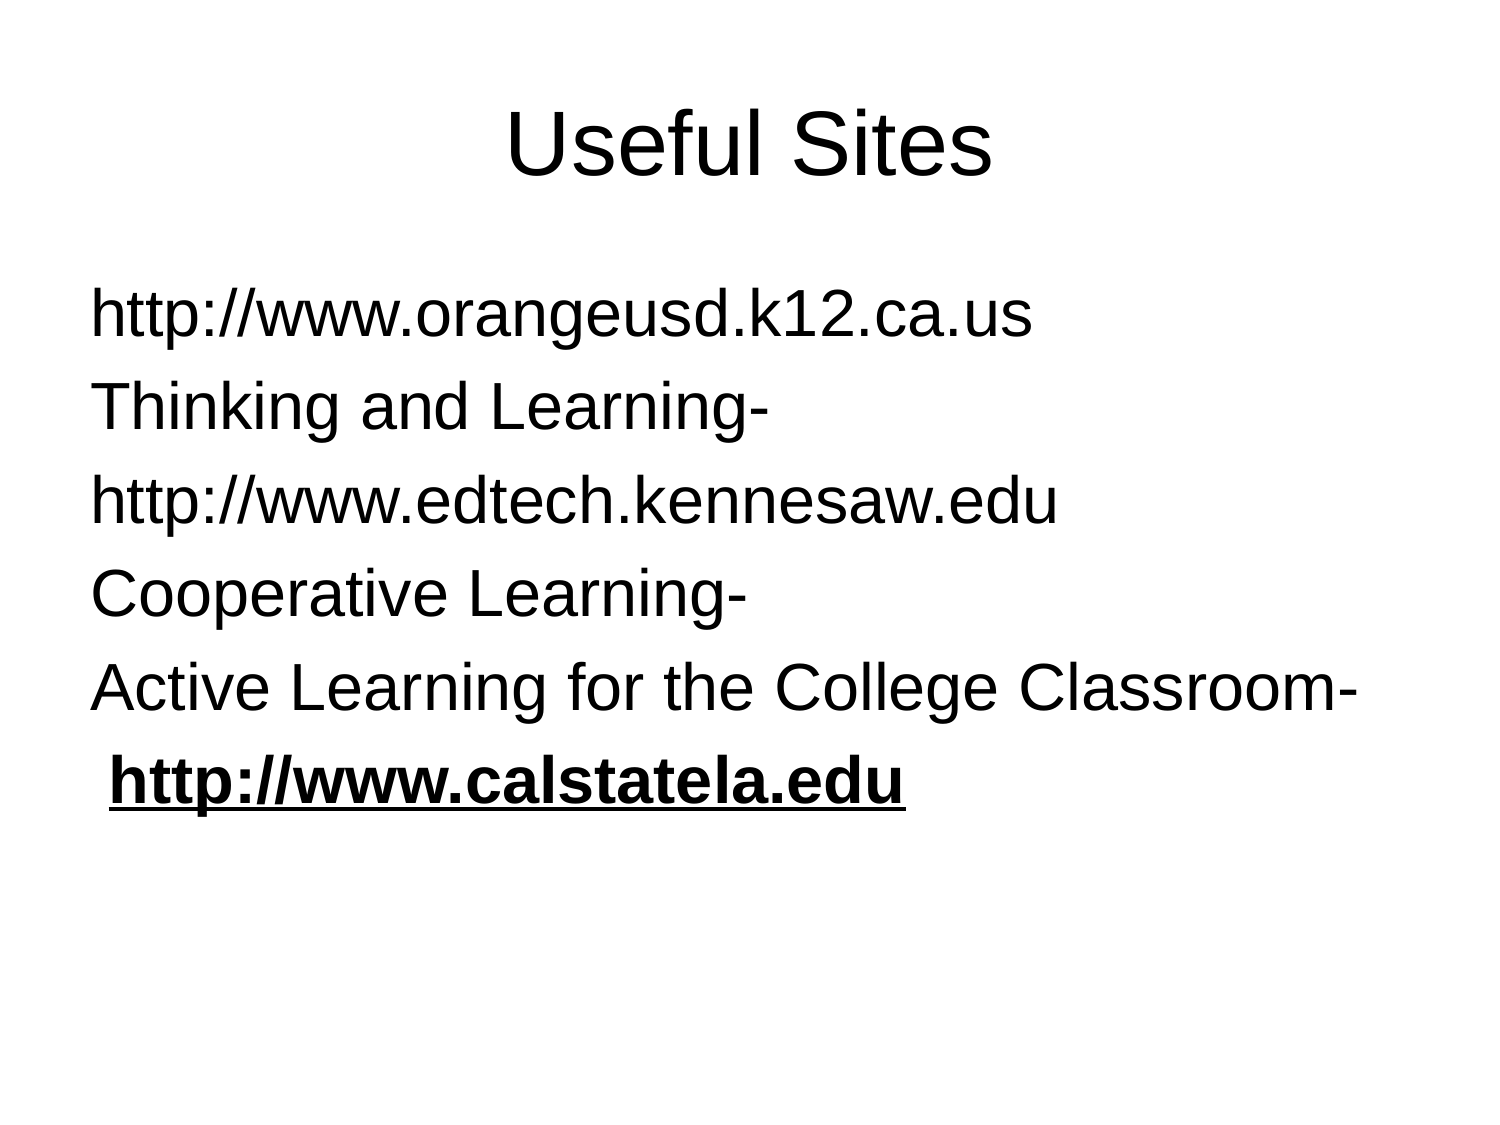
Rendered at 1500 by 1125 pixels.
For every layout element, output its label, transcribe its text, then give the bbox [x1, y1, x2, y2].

list http://www.orangeusd.k12.ca.us -Thinking and Learning http://www.edtech.kennesaw.edu -Cooperative Learning -Active Learning for the College Classroom http://www.calstatela.edu [74, 262, 1426, 1006]
title Useful Sites [74, 44, 1426, 233]
